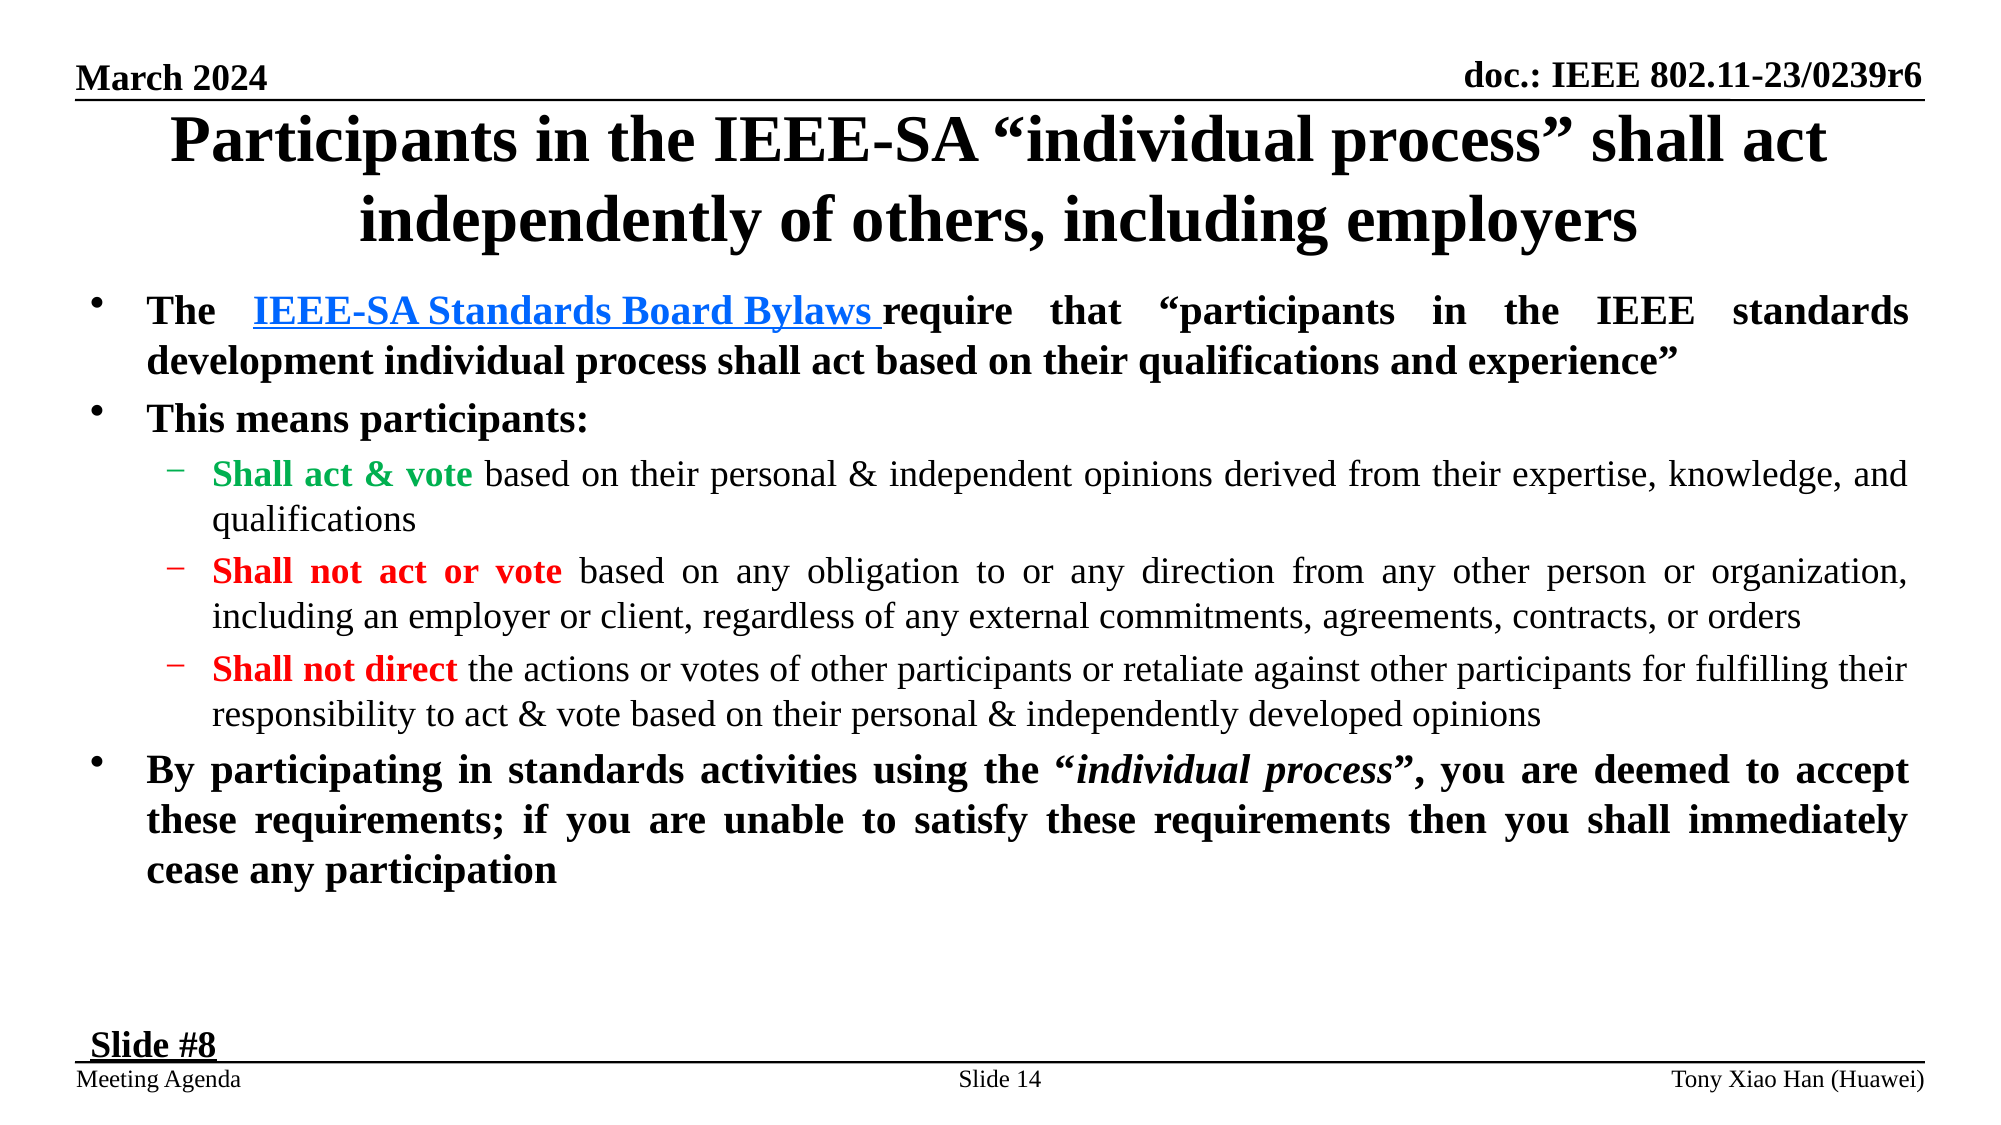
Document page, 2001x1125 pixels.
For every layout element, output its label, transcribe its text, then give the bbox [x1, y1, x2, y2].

list The IEEE-SA Standards Board Bylaws require that “participants in the IEEE standards development individual process shall act based on their qualifications and experience” This means participants: Shall act & vote based on their personal & independent opinions derived from their expertise, knowledge, and qualifications Shall not act or vote based on any obligation to or any direction from any other person or organization, including an employer or client, regardless of any external commitments, agreements, contracts, or orders Shall not direct the actions or votes of other participants or retaliate against other participants for fulfilling their responsibility to act & vote based on their personal & independently developed opinions By participating in standards activities using the “individual process”, you are deemed to accept these requirements; if you are unable to satisfy these requirements then you shall immediately cease any participation [75, 275, 1925, 1038]
text_box Slide #8 [75, 1012, 232, 1073]
text_box Participants in the IEEE-SA “individual process” shall act independently of others, including employers [75, 87, 1925, 263]
